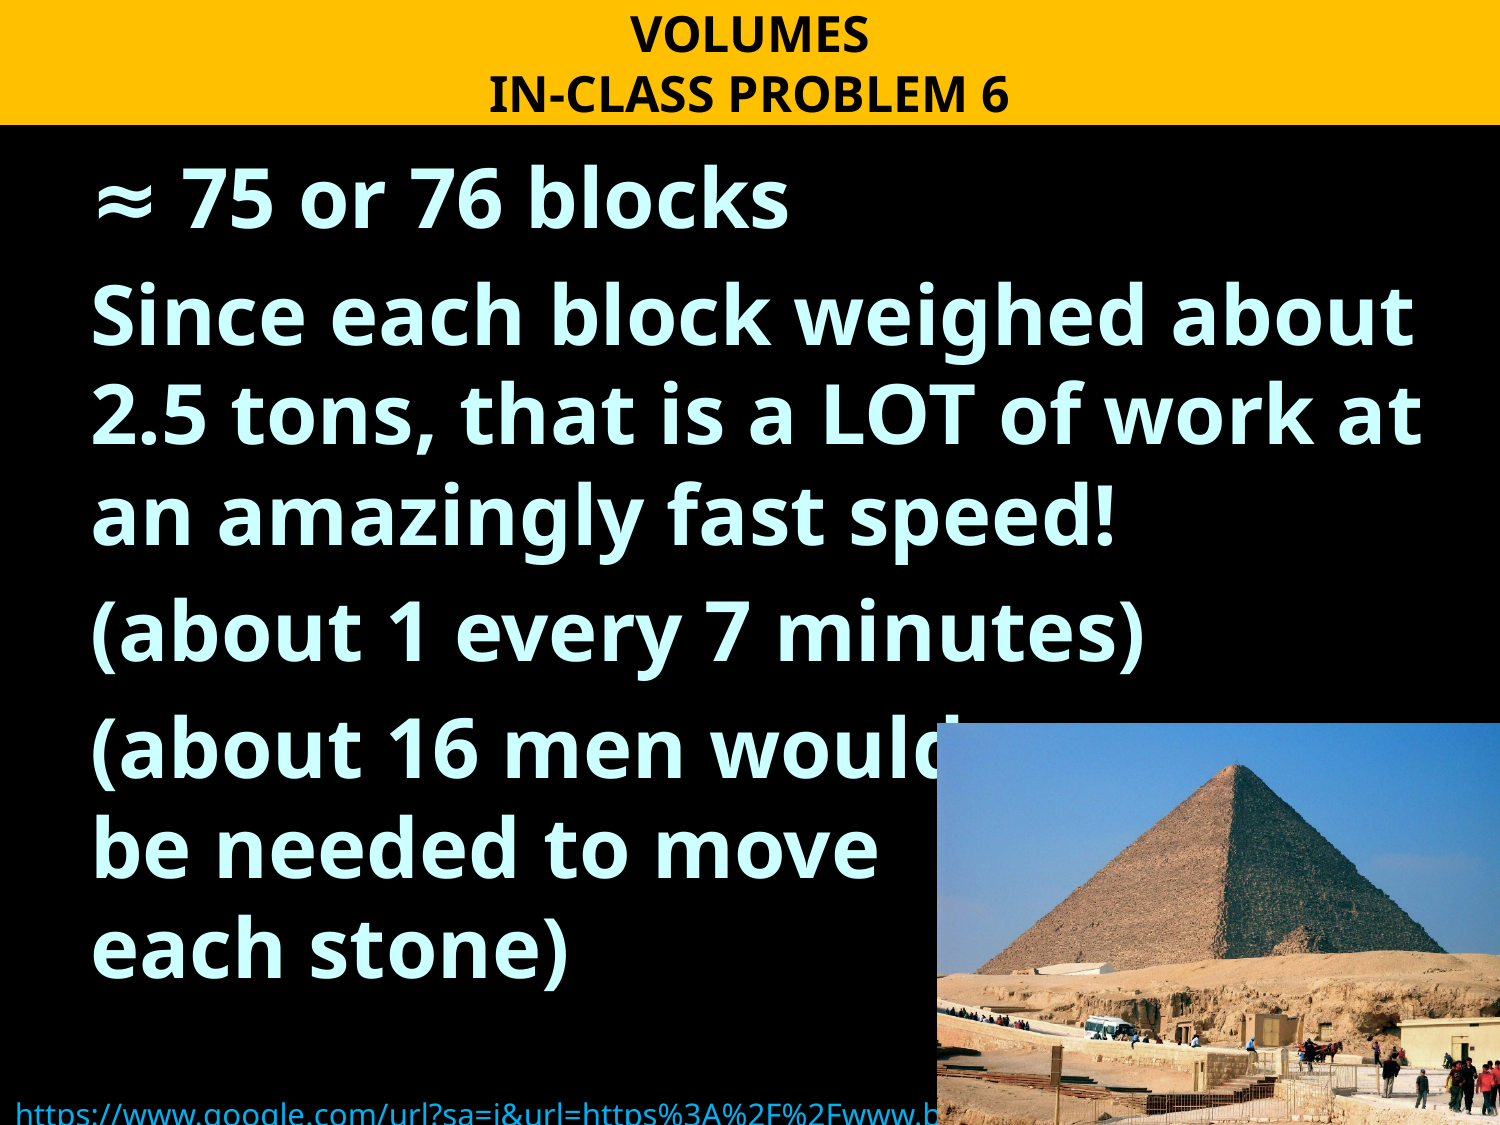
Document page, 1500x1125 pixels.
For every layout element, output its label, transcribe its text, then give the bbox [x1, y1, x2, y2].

picture [937, 722, 1500, 1125]
text_box VOLUMES IN-CLASS PROBLEM 6 [0, 0, 1500, 125]
list ≈ 75 or 76 blocks Since each block weighed about 2.5 tons, that is a LOT of work at an amazingly fast speed! (about 1 every 7 minutes) (about 16 men would be needed to move each stone) [75, 137, 1500, 1063]
text_box https://www.google.com/url?sa=i&url=https%3A%2F%2Fwww.britannica.com%2Fplace%2FGreat-Pyramid&psig=AOvVaw2L_OI6TyEK0aBlRkfplu1e&ust=1626226167322000&source=images&cd=vfe&ved=0CAcQjRxqFwoTCIiF0Nry3vECFQAAAAAdAAAAABAP [0, 1087, 932, 1125]
